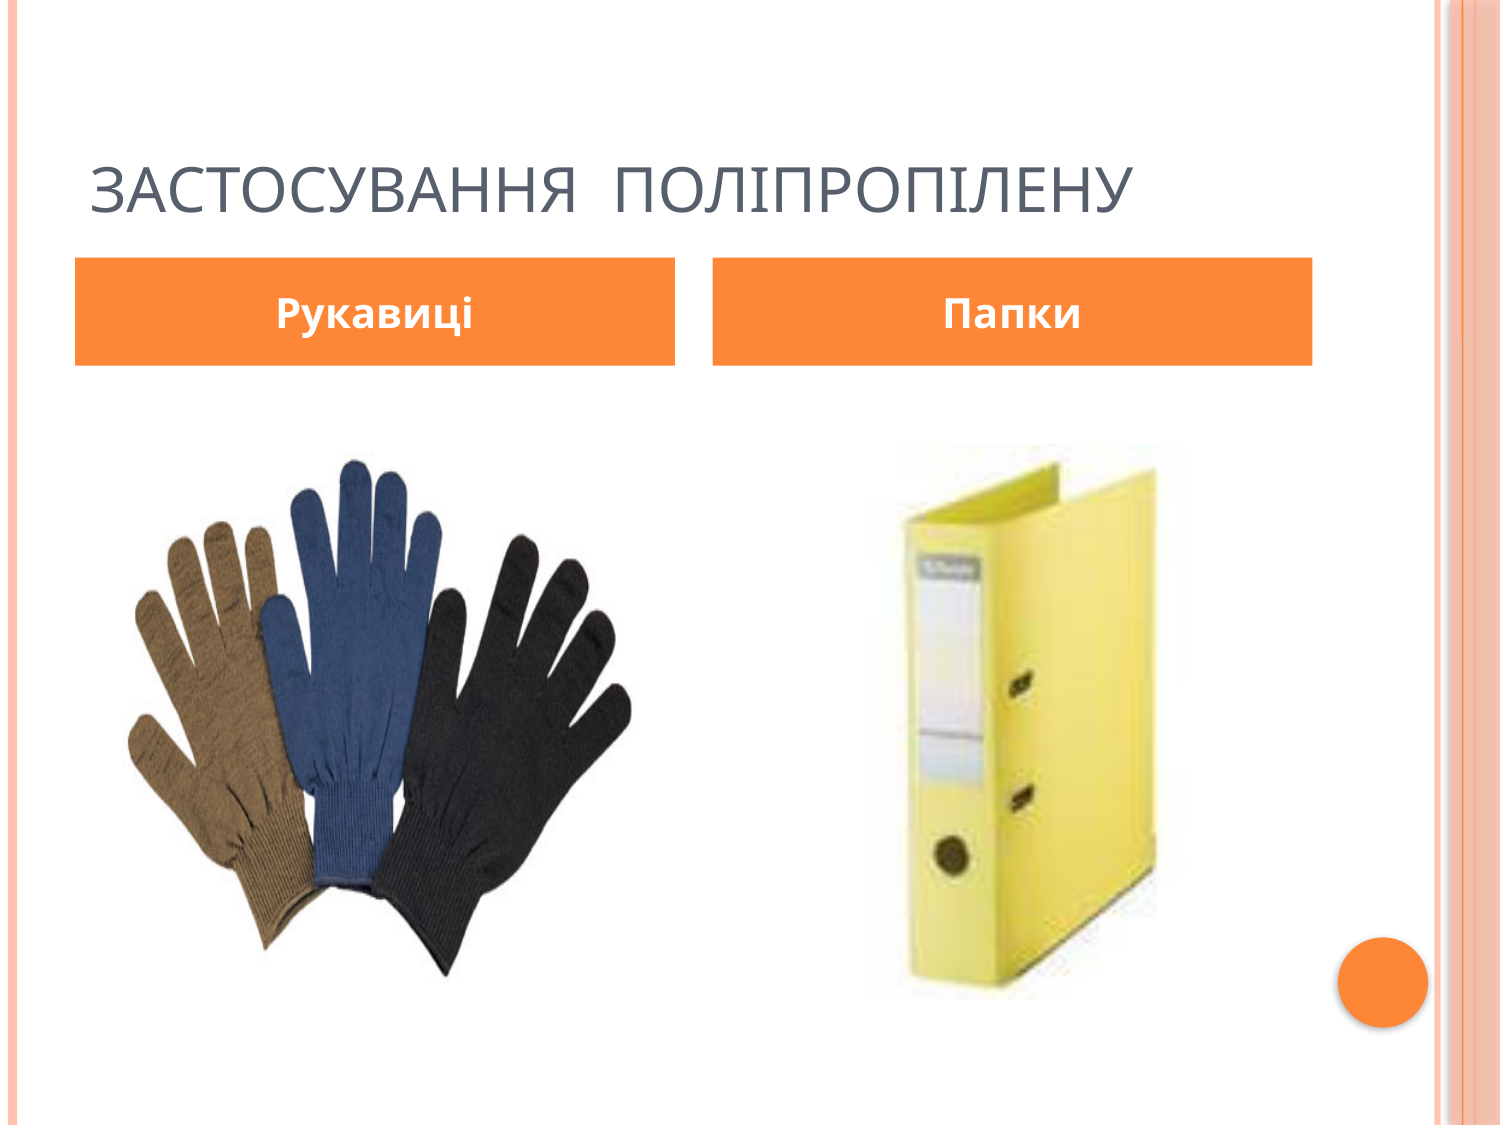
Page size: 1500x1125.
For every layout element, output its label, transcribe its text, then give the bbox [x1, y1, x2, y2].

list Рукавиці [74, 257, 676, 366]
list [754, 443, 1294, 1000]
title ЗАСТОСУВАННЯ ПОЛІПРОПІЛЕНУ [75, 44, 1313, 233]
list Папки [712, 257, 1313, 366]
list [74, 384, 676, 1036]
